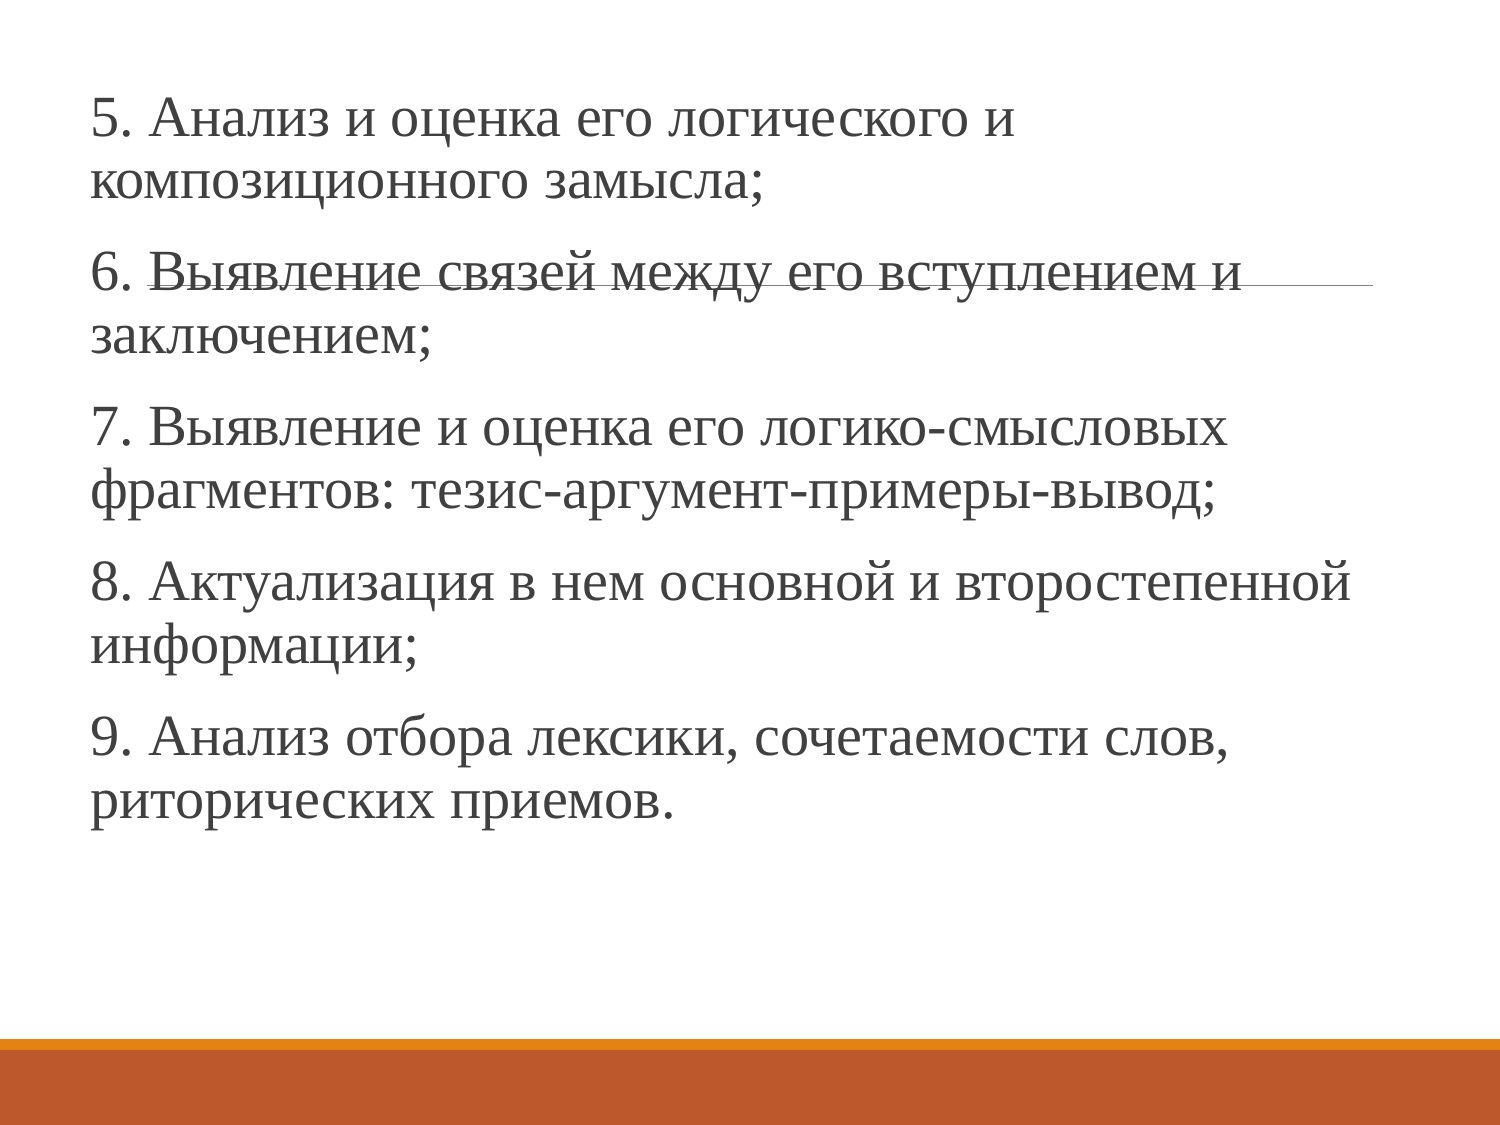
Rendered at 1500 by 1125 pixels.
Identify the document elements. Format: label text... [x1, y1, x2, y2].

list 5. Анализ и оценка его логического и композиционного замысла; 6. Выявление связей между его вступлением и заключением; 7. Выявление и оценка его логико-смысловых фрагментов: тезис-аргумент-примеры-вывод; 8. Актуализация в нем основной и второстепенной информации; 9. Анализ отбора лексики, сочетаемости слов, риторических приемов. [75, 78, 1425, 1005]
